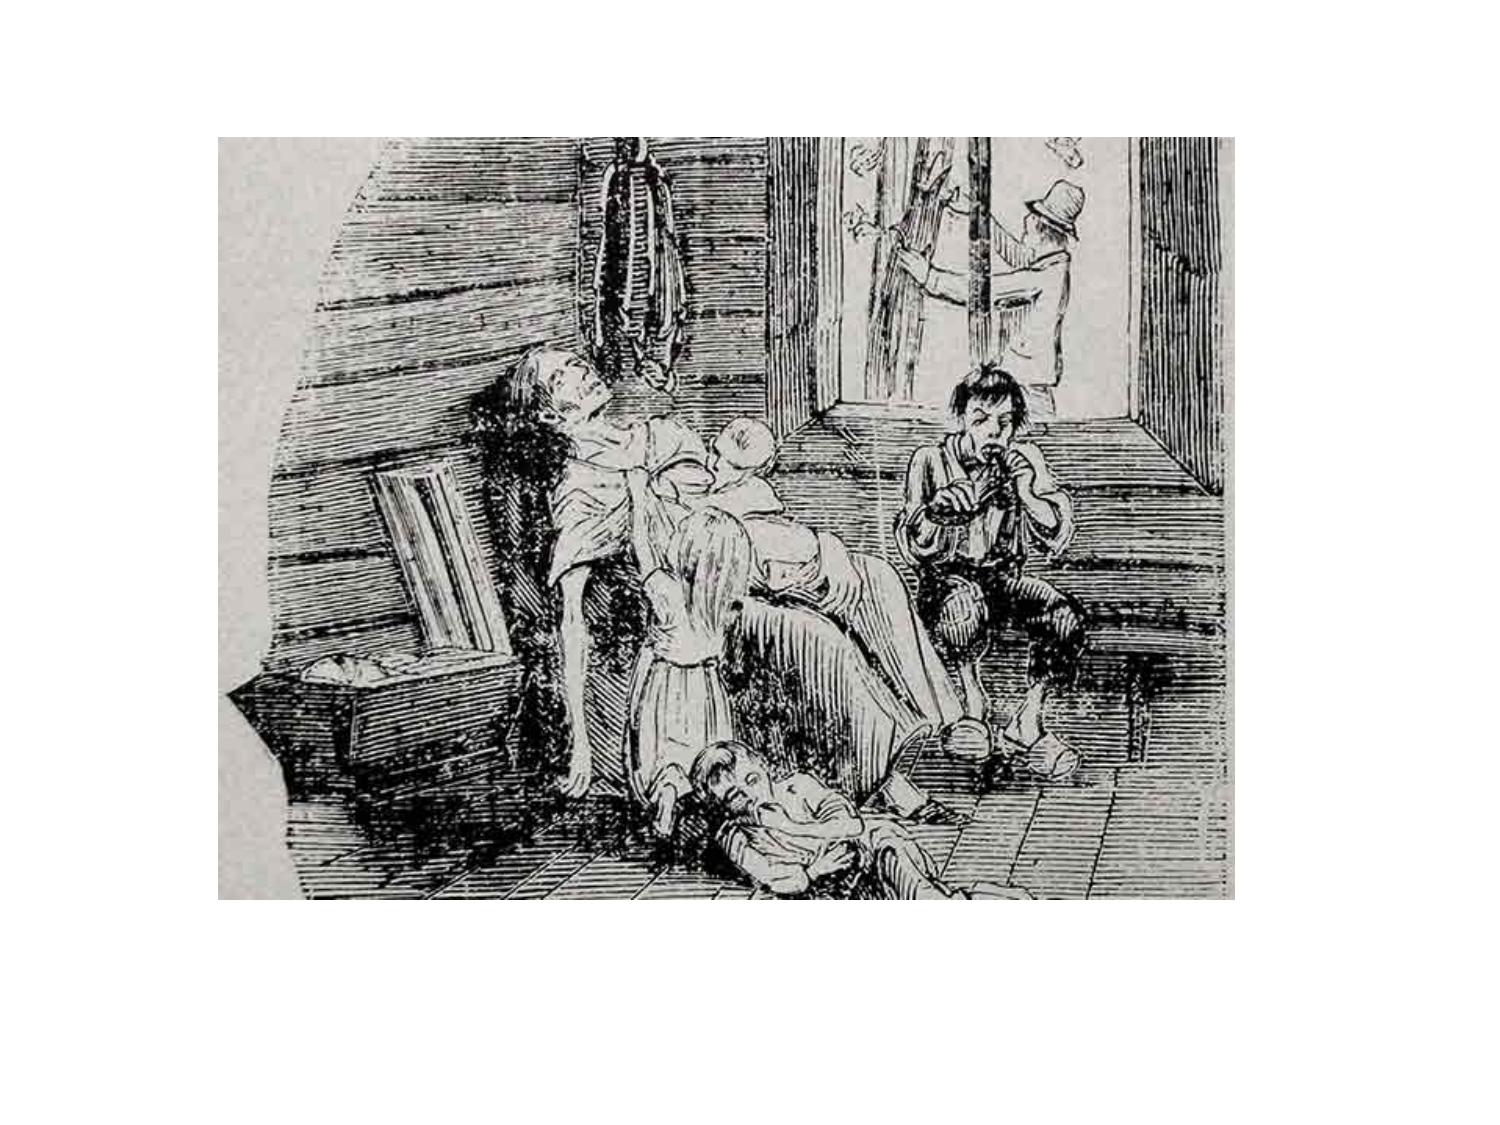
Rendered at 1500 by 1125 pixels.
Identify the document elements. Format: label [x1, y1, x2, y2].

picture [218, 136, 1235, 900]
